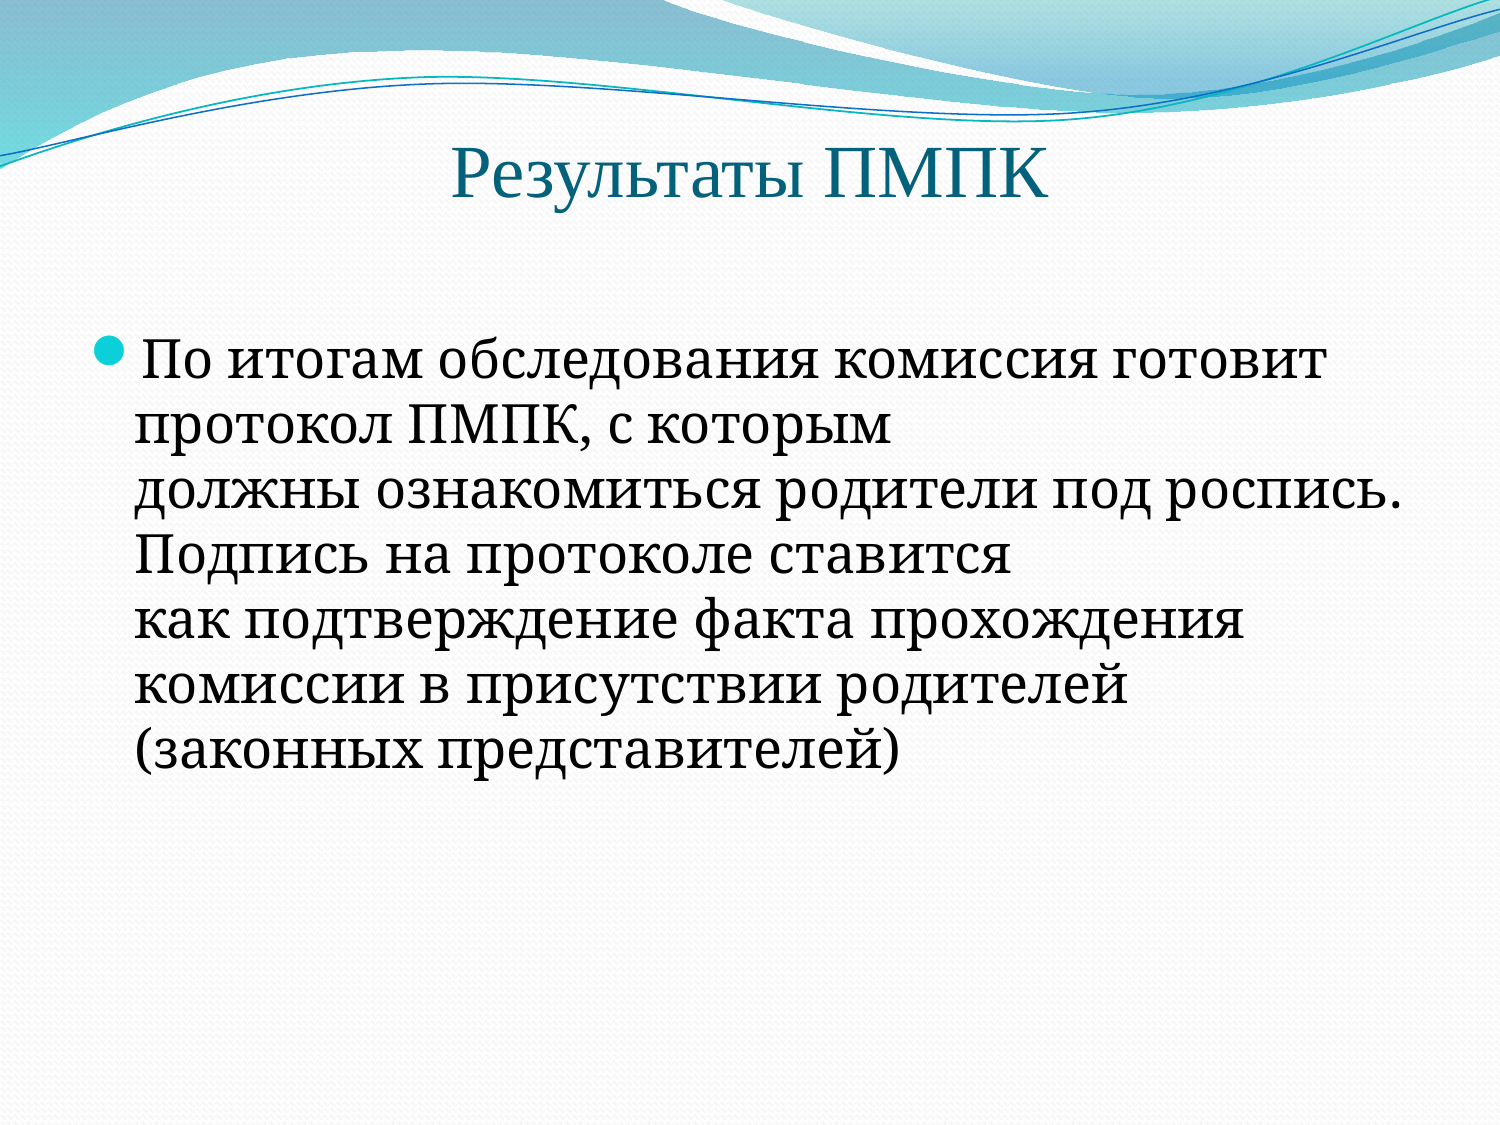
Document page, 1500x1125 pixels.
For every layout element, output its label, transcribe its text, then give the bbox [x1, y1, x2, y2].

title Результаты ПМПК [75, 115, 1425, 303]
list По итогам обследования комиссия готовит протокол ПМПК, с которым должны ознакомиться родители под роспись. Подпись на протоколе ставится как подтверждение факта прохождения комиссии в присутствии родителей (законных представителей) [75, 317, 1425, 1038]
